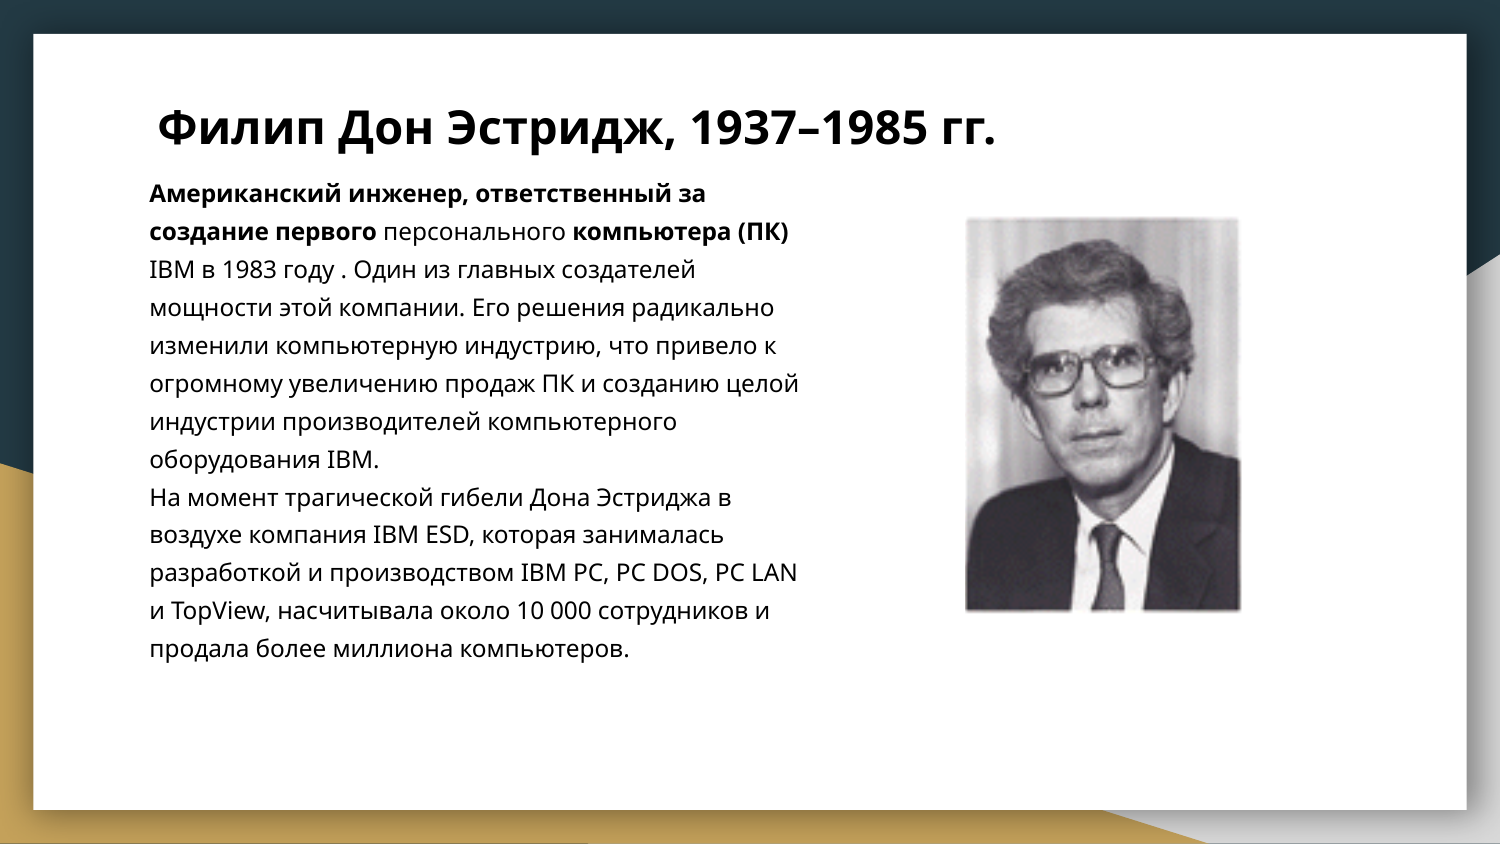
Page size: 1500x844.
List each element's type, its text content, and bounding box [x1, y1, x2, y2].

title Филип Дон Эстридж, 1937–1985 гг. [142, 60, 1374, 218]
picture [965, 207, 1262, 619]
list Американский инженер, ответственный за создание первого персонального компьютера (ПК) IBM в 1983 году . Один из главных создателей мощности этой компании. Его решения радикально изменили компьютерную индустрию, что привело к огромному увеличению продаж ПК и созданию целой индустрии производителей компьютерного оборудования IBM. На момент трагической гибели Дона Эстриджа в воздухе компания IBM ESD, которая занималась разработкой и производством IBM PC, PC DOS, PC LAN и TopView, насчитывала около 10 000 сотрудников и продала более миллиона компьютеров. [134, 156, 821, 729]
